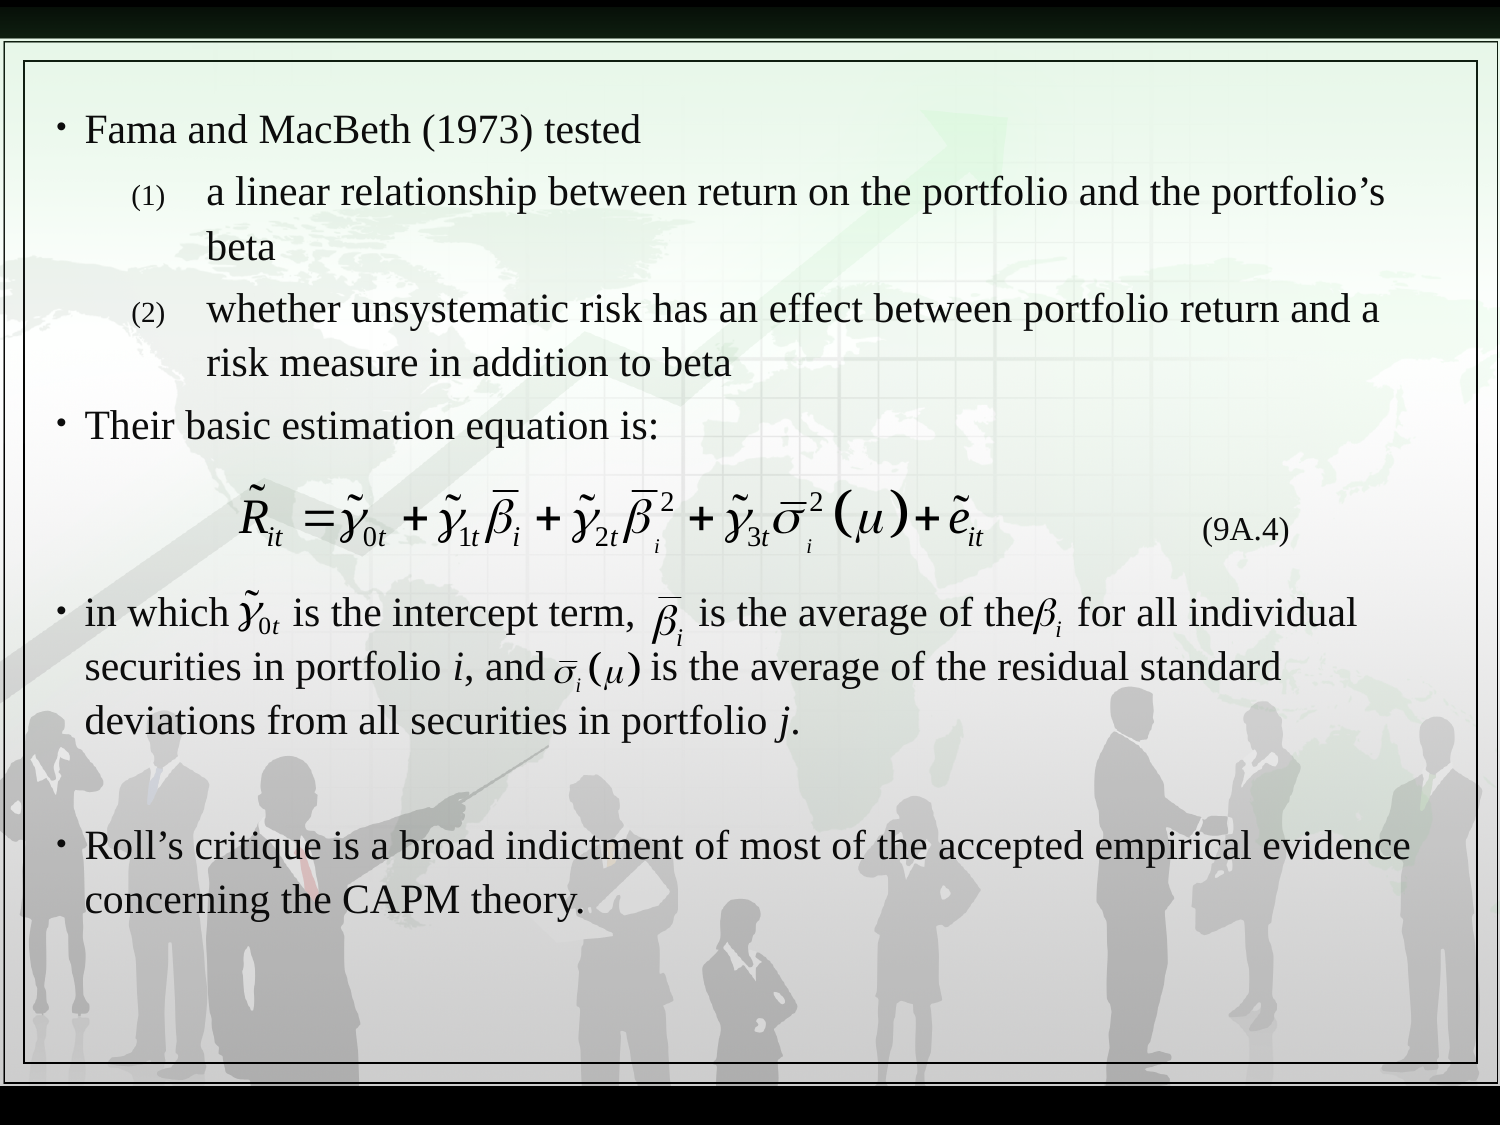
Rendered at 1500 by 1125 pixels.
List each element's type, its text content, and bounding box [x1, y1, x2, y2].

list Fama and MacBeth (1973) tested a linear relationship between return on the portfolio and the portfolio’s beta whether unsystematic risk has an effect between portfolio return and a risk measure in addition to beta Their basic estimation equation is: in which is the intercept term, is the average of the for all individual securities in portfolio i, and is the average of the residual standard deviations from all securities in portfolio j. Roll’s critique is a broad indictment of most of the accepted empirical evidence concerning the CAPM theory. [41, 89, 1451, 1006]
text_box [229, 479, 997, 563]
text_box (9A.4) [1187, 491, 1306, 563]
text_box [1025, 585, 1070, 648]
picture [0, 1, 1500, 1125]
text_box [643, 587, 692, 658]
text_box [548, 644, 645, 705]
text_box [229, 580, 290, 646]
